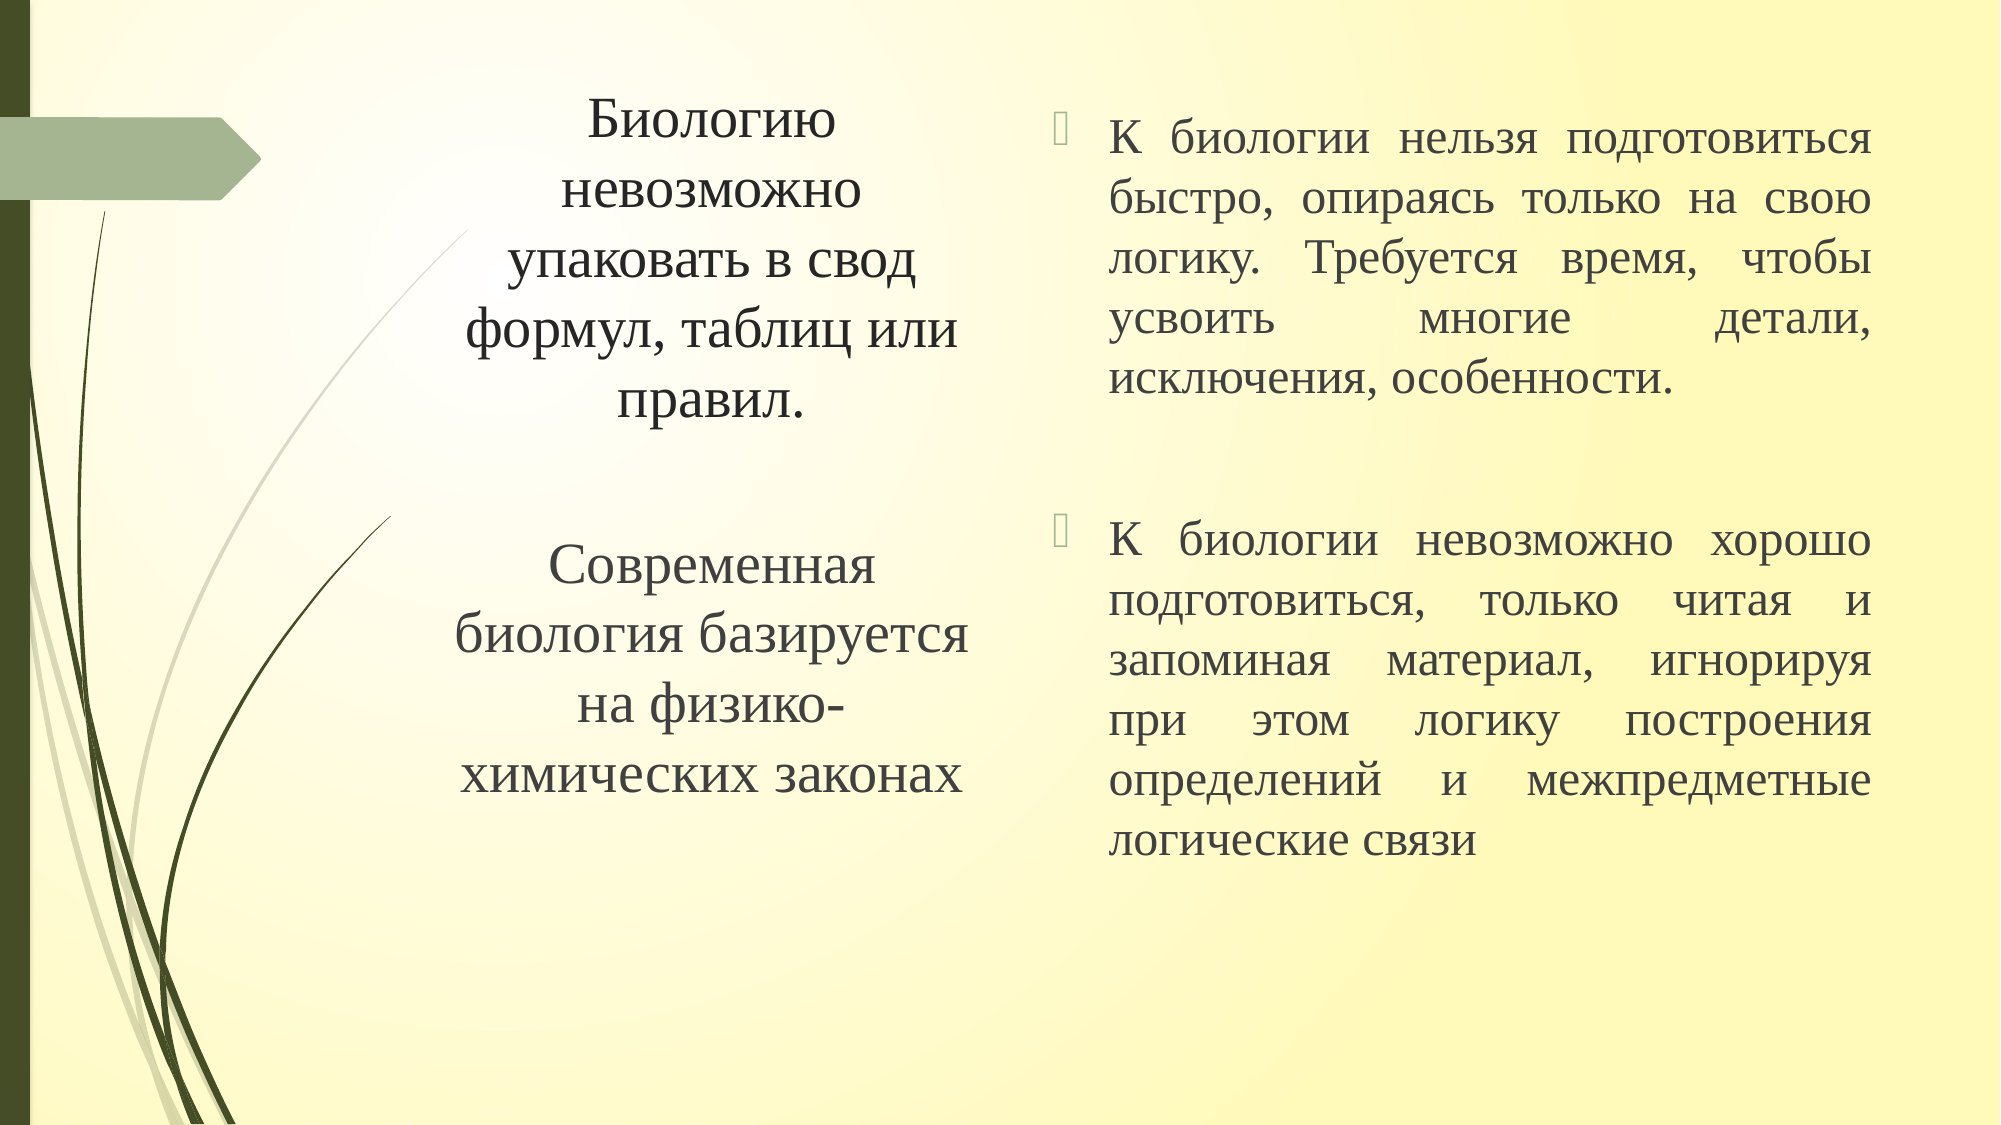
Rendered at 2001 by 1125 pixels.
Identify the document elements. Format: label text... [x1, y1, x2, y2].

title Биологию невозможно упаковать в свод формул, таблиц или правил. [424, 73, 1000, 437]
list К биологии нельзя подготовиться быстро, опираясь только на свою логику. Требуется время, чтобы усвоить многие детали, исключения, особенности. К биологии невозможно хорошо подготовиться, только читая и запоминая материал, игнорируя при этом логику построения определений и межпредметные логические связи [1037, 73, 1888, 962]
list Современная биология базируется на физико-химических законах [424, 517, 1000, 1125]
